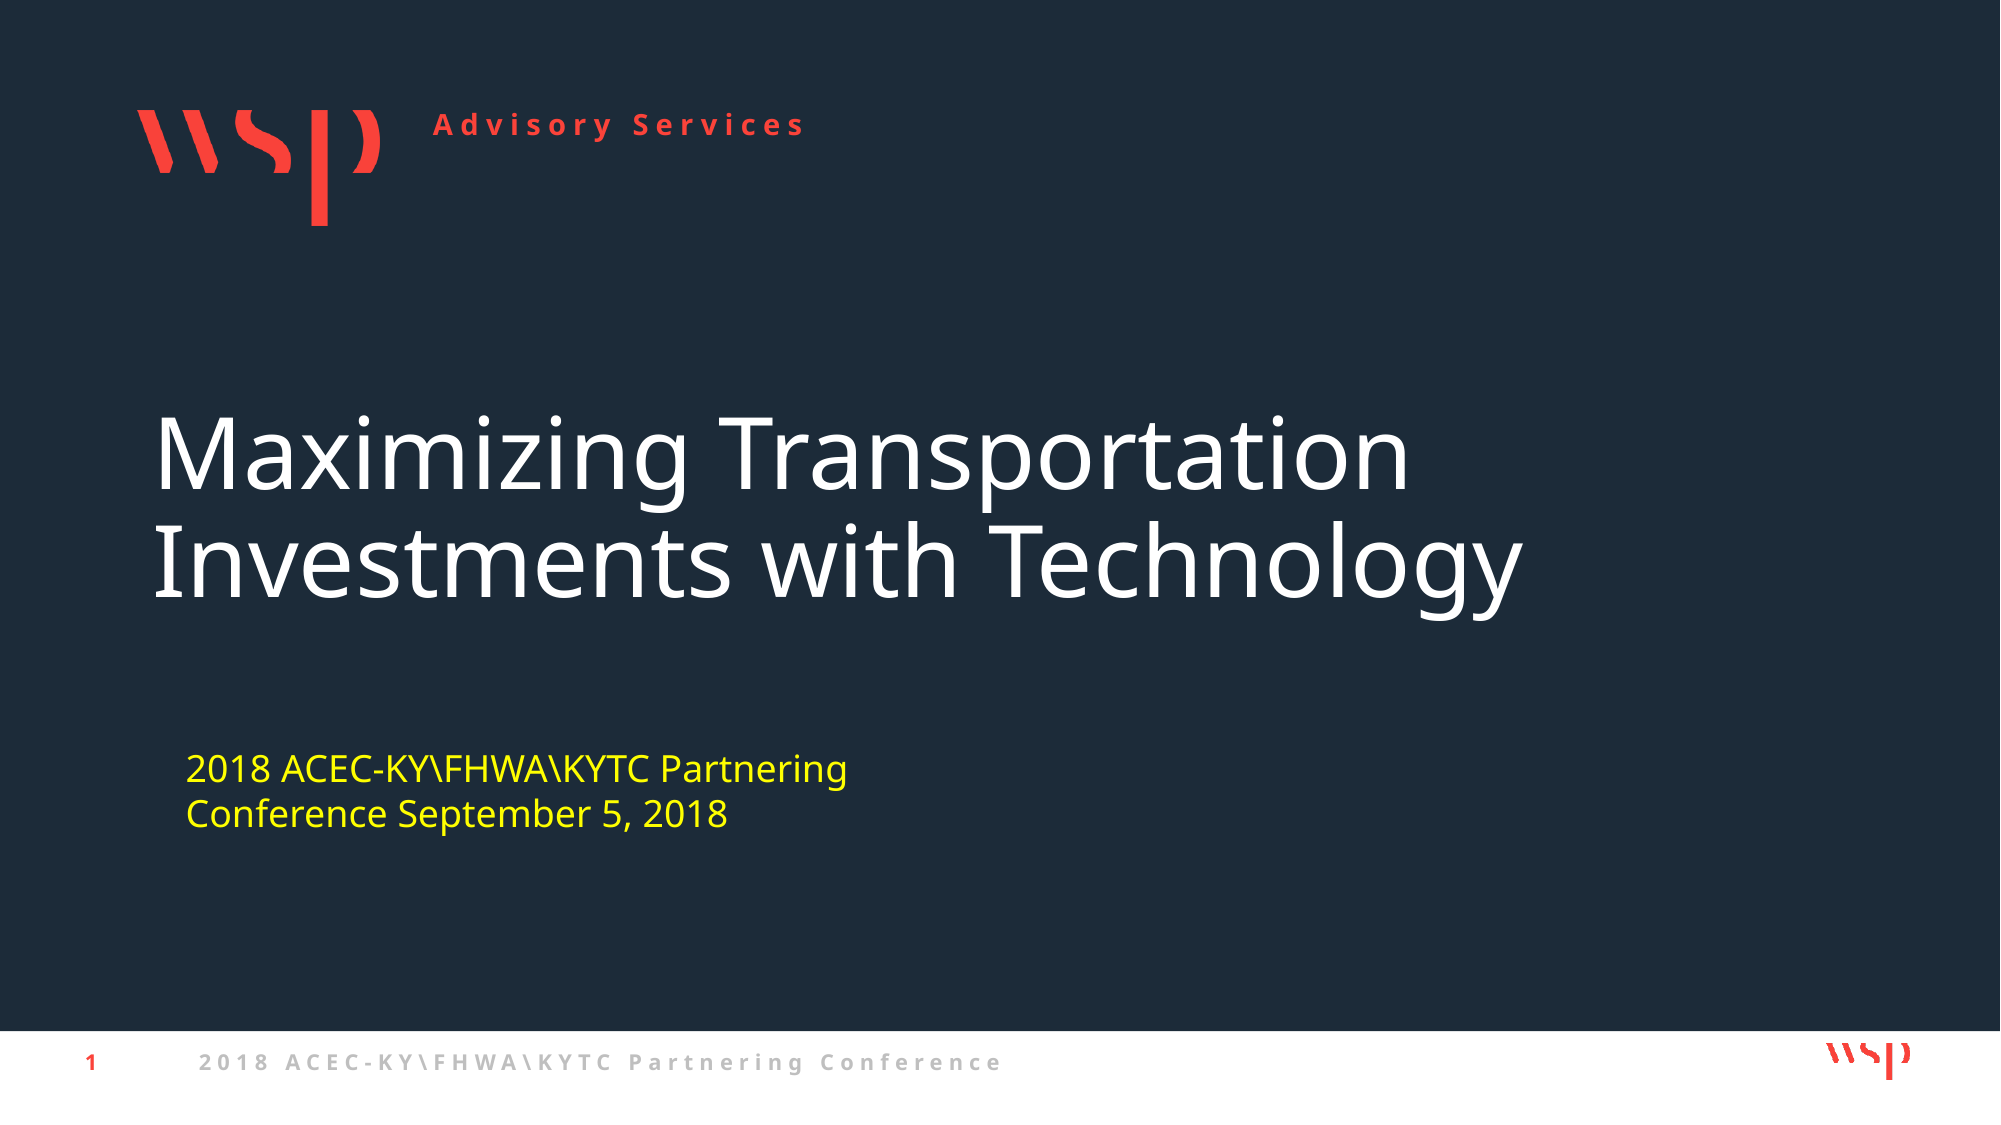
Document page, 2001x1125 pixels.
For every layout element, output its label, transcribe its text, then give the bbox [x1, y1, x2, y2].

picture [137, 110, 380, 226]
text_box 2018 ACEC-KY\FHWA\KYTC Partnering Conference September 5, 2018 [171, 738, 982, 843]
picture [1826, 1043, 1910, 1080]
subtitle Advisory Services [417, 102, 1430, 193]
title Maximizing Transportation Investments with Technology [137, 357, 1835, 627]
